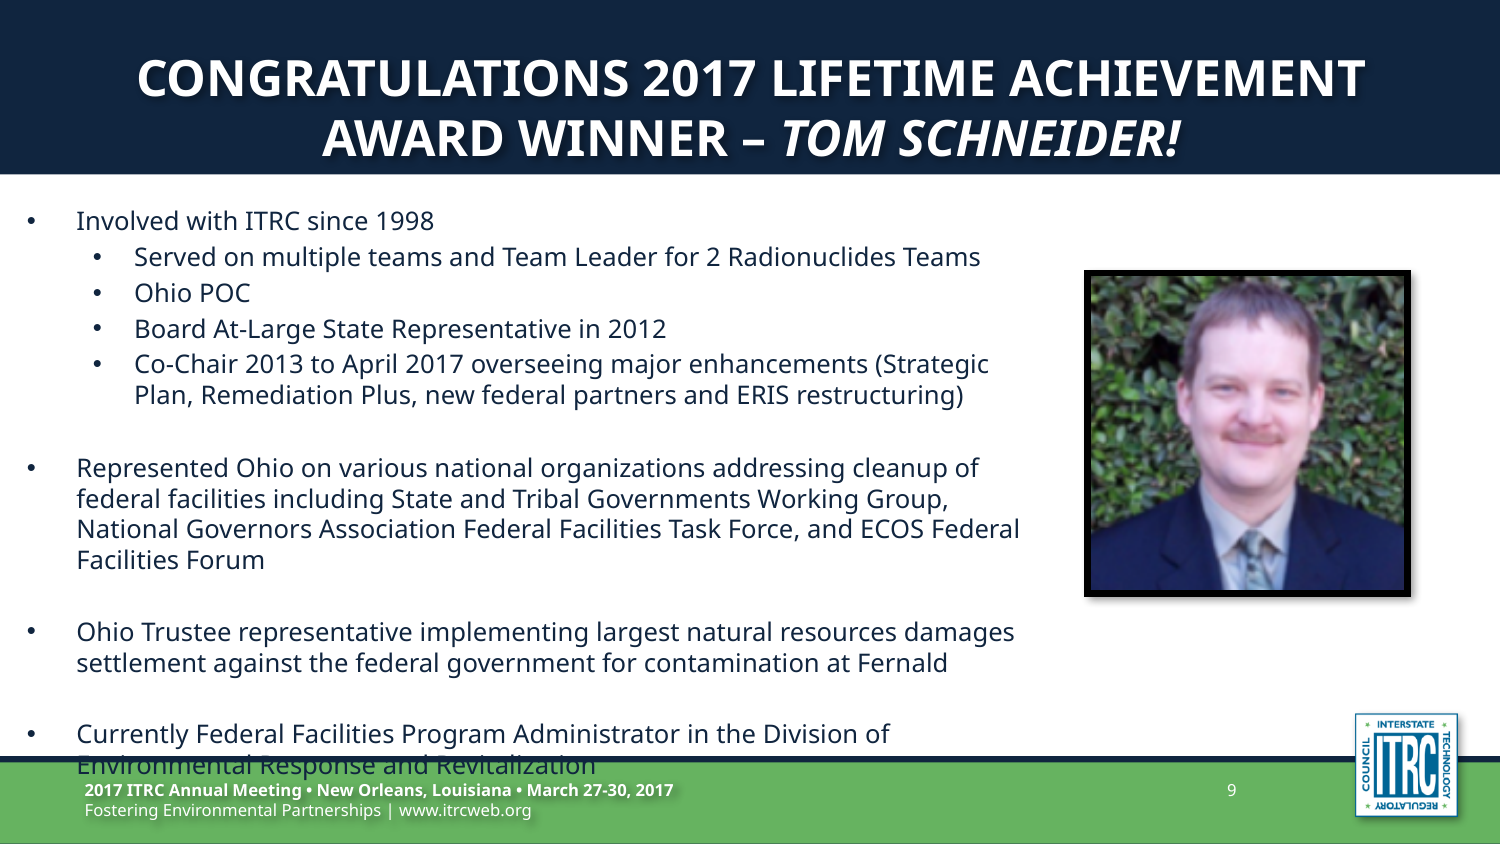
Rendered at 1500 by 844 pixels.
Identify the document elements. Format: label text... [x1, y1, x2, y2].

picture [1090, 276, 1405, 591]
title Congratulations 2017 lifetime achievement Award winner – tom Schneider! [75, 9, 1428, 175]
list Involved with ITRC since 1998 Served on multiple teams and Team Leader for 2 Radionuclides Teams Ohio POC Board At-Large State Representative in 2012 Co-Chair 2013 to April 2017 overseeing major enhancements (Strategic Plan, Remediation Plus, new federal partners and ERIS restructuring) Represented Ohio on various national organizations addressing cleanup of federal facilities including State and Tribal Governments Working Group, National Governors Association Federal Facilities Task Force, and ECOS Federal Facilities Forum Ohio Trustee representative implementing largest natural resources damages settlement against the federal government for contamination at Fernald Currently Federal Facilities Program Administrator in the Division of Environmental Response and Revitalization [11, 197, 1065, 827]
picture [1352, 711, 1459, 818]
slide_number 9 [1065, 771, 1252, 817]
